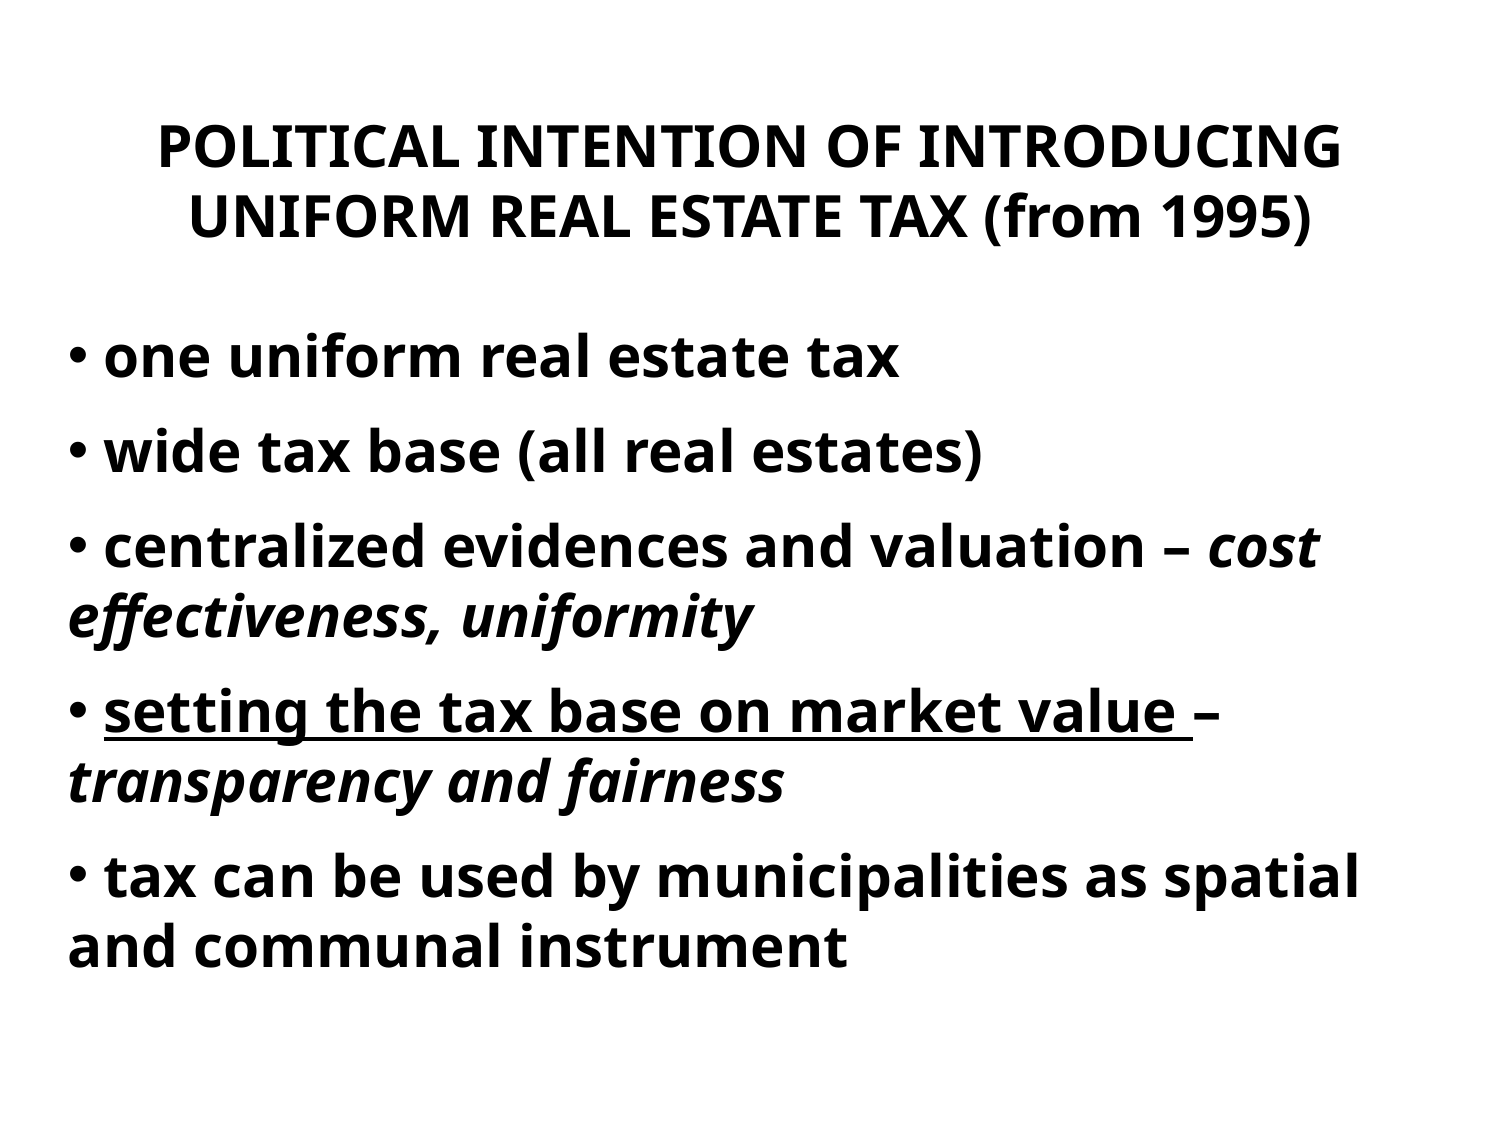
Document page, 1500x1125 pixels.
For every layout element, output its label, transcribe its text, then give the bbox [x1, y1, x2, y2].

text_box POLITICAL INTENTION OF INTRODUCING UNIFORM REAL ESTATE TAX (from 1995) one uniform real estate tax wide tax base (all real estates) centralized evidences and valuation – cost effectiveness, uniformity setting the tax base on market value – transparency and fairness tax can be used by municipalities as spatial and communal instrument [53, 101, 1447, 987]
